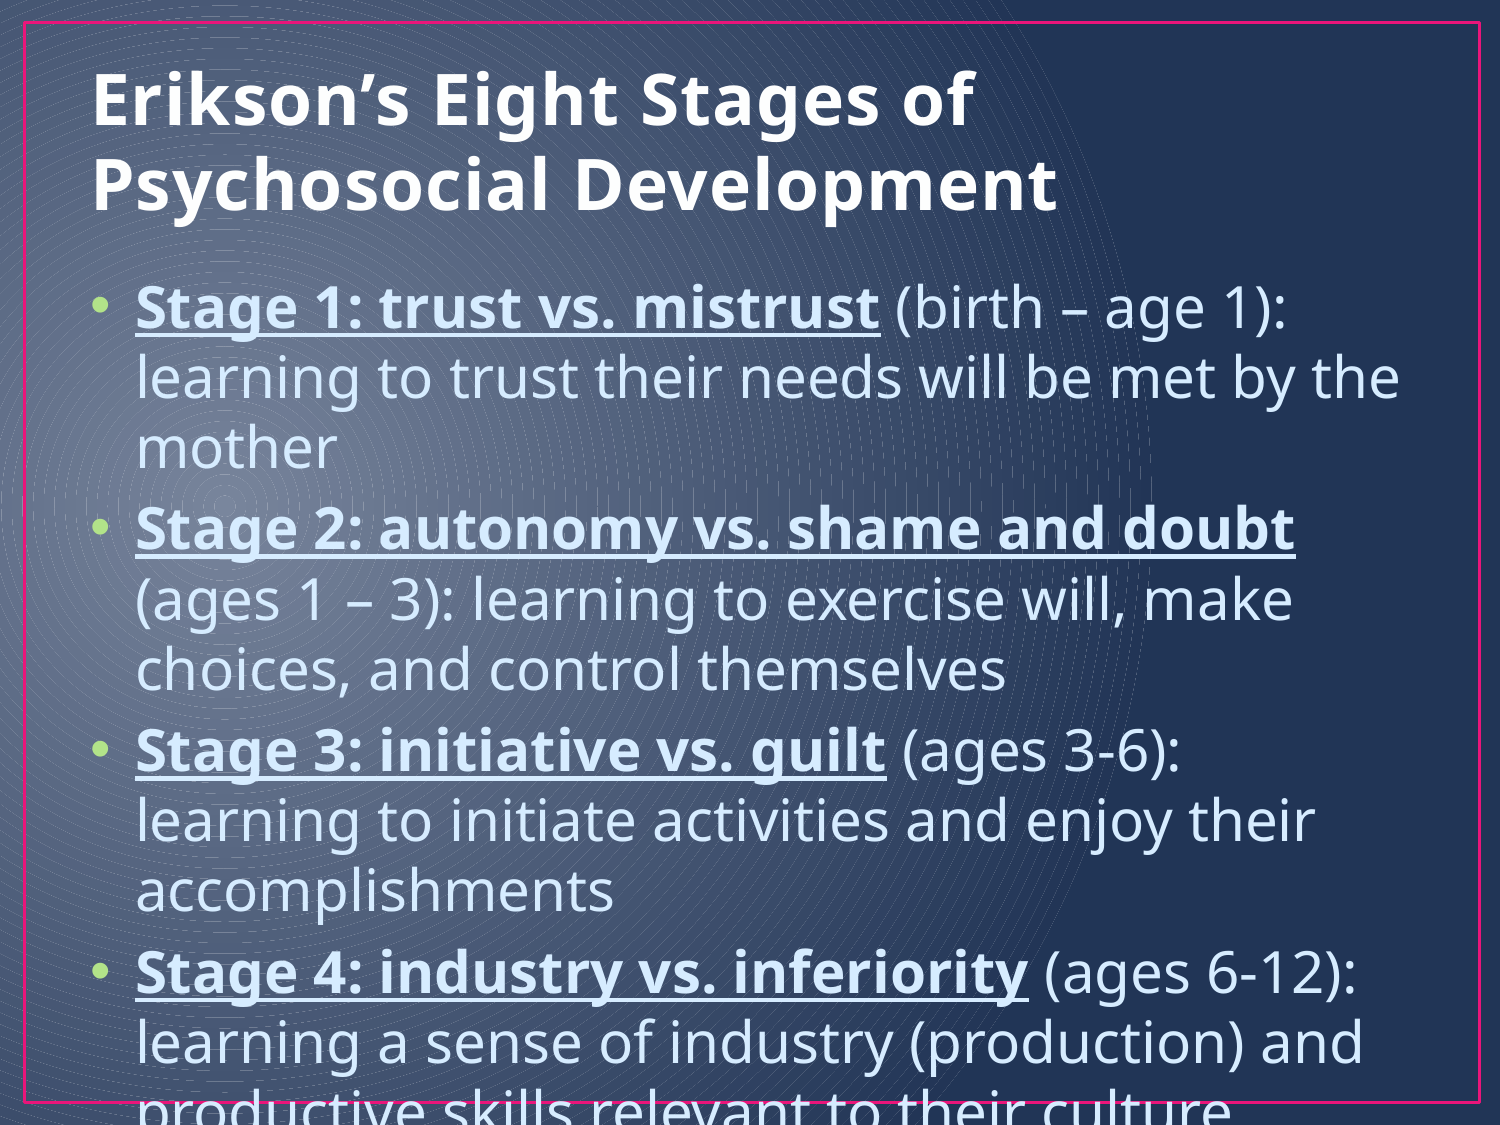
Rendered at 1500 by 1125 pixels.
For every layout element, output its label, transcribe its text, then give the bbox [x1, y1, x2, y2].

list Stage 1: trust vs. mistrust (birth – age 1): learning to trust their needs will be met by the mother Stage 2: autonomy vs. shame and doubt (ages 1 – 3): learning to exercise will, make choices, and control themselves Stage 3: initiative vs. guilt (ages 3-6): learning to initiate activities and enjoy their accomplishments Stage 4: industry vs. inferiority (ages 6-12): learning a sense of industry (production) and productive skills relevant to their culture [75, 262, 1425, 1005]
title Erikson’s Eight Stages of Psychosocial Development [75, 45, 1425, 233]
